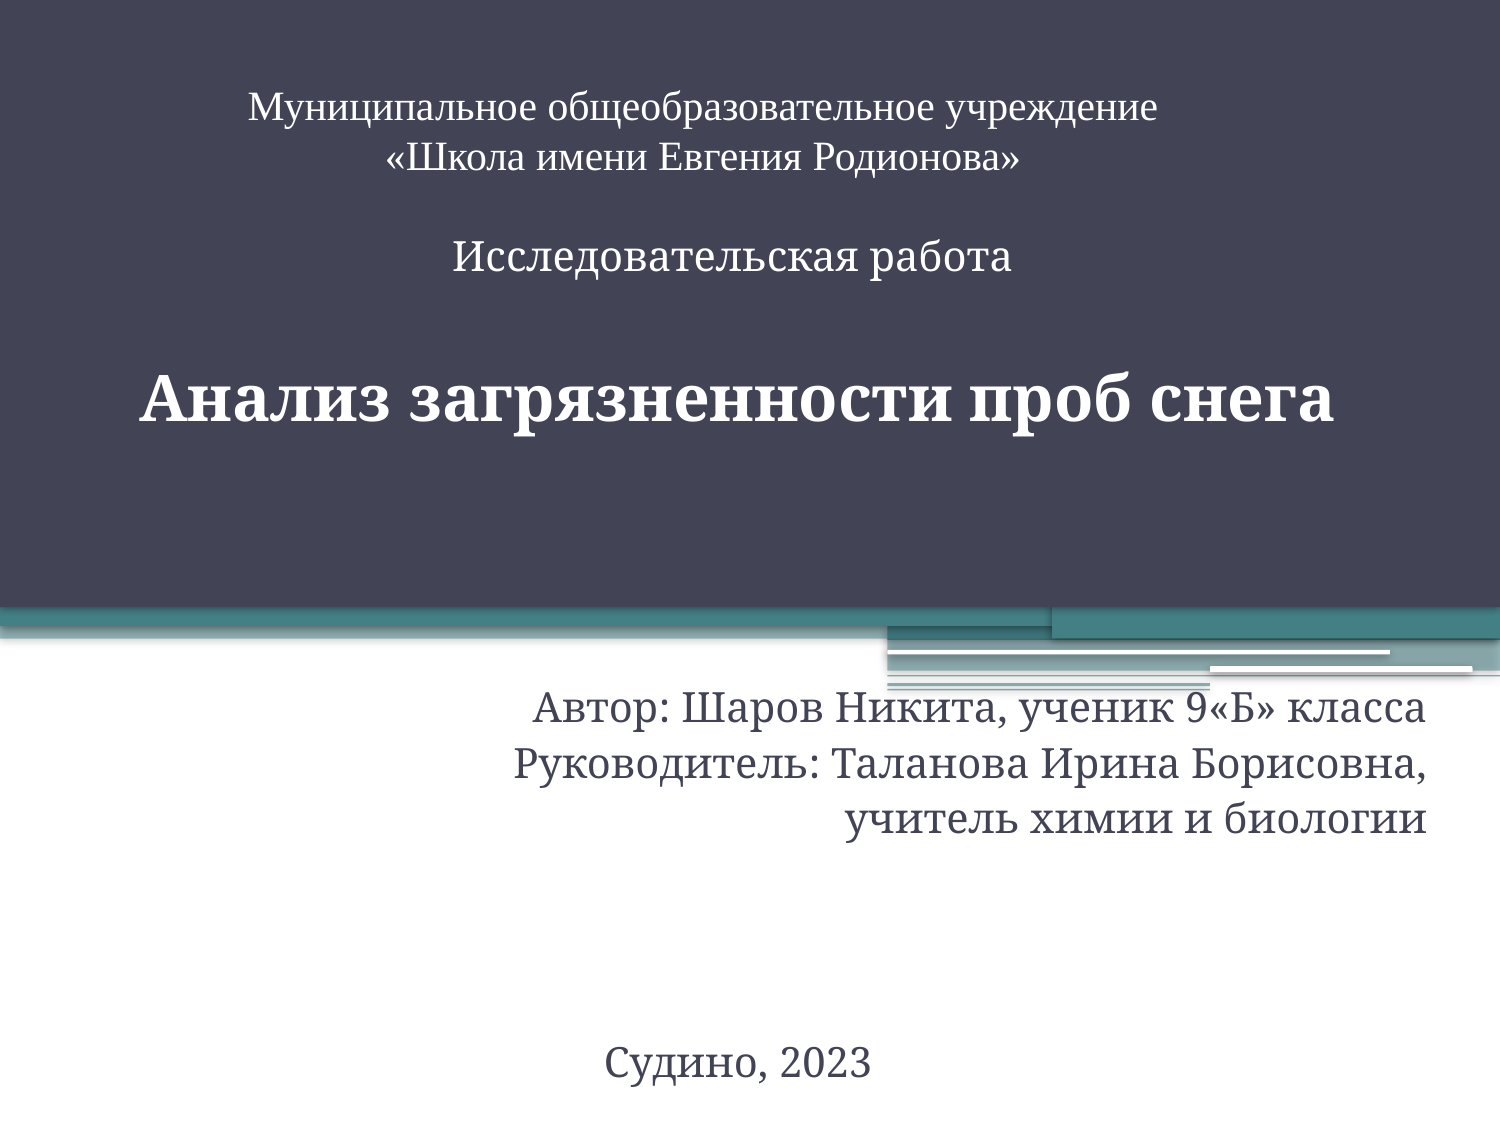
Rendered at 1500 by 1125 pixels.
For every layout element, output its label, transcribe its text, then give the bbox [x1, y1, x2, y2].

subtitle Исследовательская работа Анализ загрязненности проб снега Автор: Шаров Никита, ученик 9«Б» класса Руководитель: Таланова Ирина Борисовна, учитель химии и биологии Судино, 2023 [23, 222, 1443, 1102]
title Муниципальное общеобразовательное учреждение «Школа имени Евгения Родионова» [140, 23, 1266, 186]
